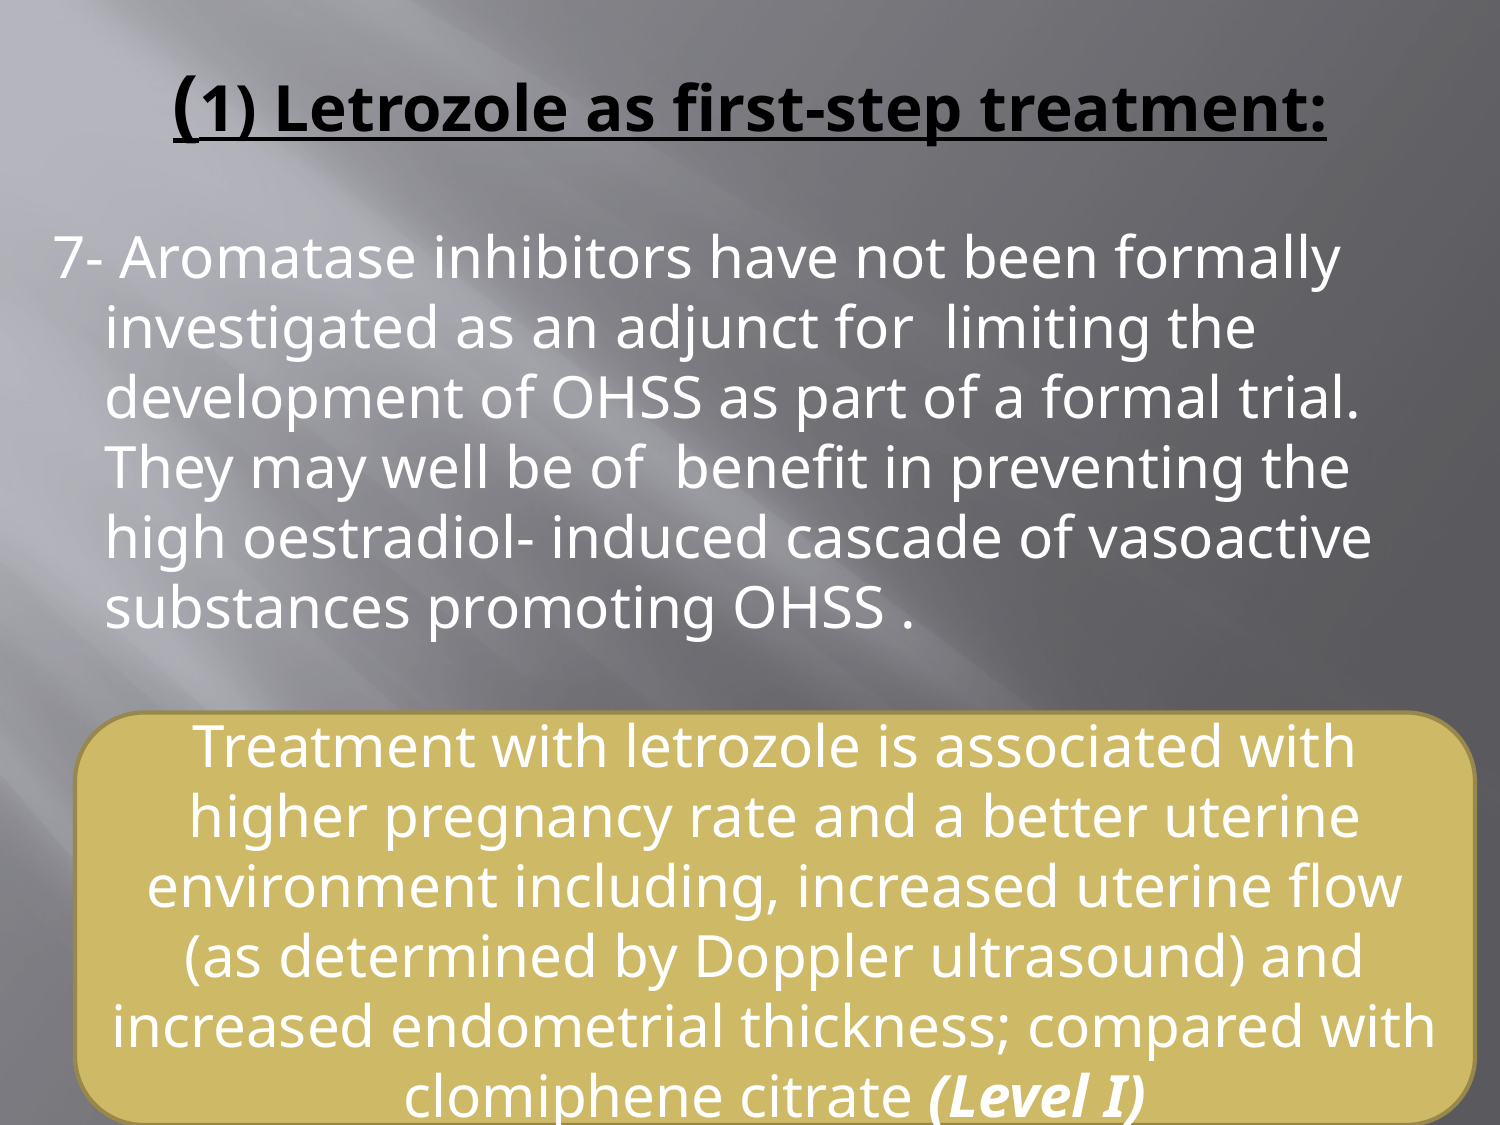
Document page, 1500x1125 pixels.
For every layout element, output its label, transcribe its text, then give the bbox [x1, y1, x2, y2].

text_box Treatment with letrozole is associated with higher pregnancy rate and a better uterine environment including, increased uterine flow (as determined by Doppler ultrasound) and increased endometrial thickness; compared with clomiphene citrate (Level I) [72, 710, 1478, 1125]
list 7- Aromatase inhibitors have not been formally investigated as an adjunct for limiting the development of OHSS as part of a formal trial. They may well be of benefit in preventing the high oestradiol- induced cascade of vasoactive substances promoting OHSS . [0, 212, 1500, 1125]
title (1) Letrozole as first-step treatment: [75, 45, 1425, 212]
